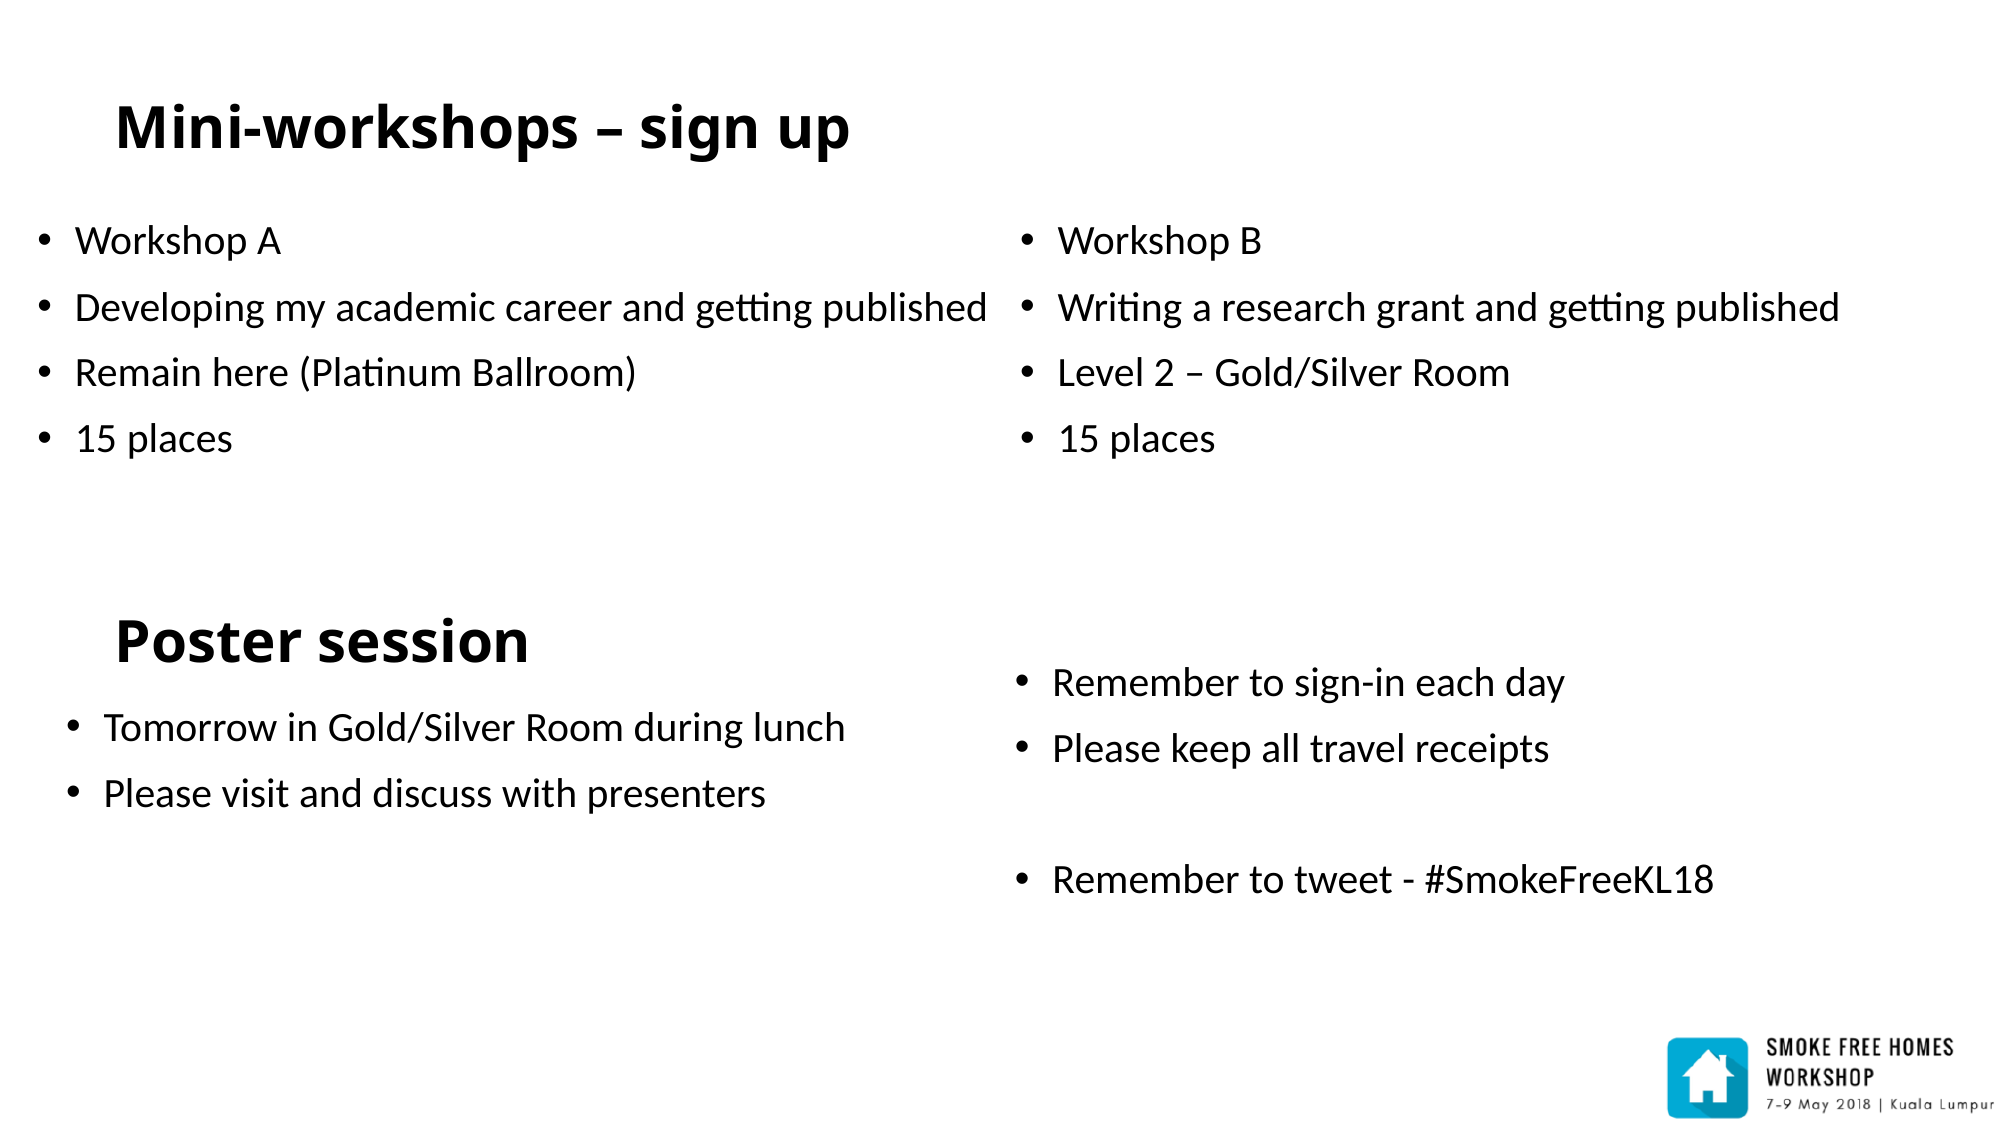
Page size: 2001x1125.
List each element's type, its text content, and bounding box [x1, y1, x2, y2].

text_box Workshop B Writing a research grant and getting published Level 2 – Gold/Silver Room 15 places [1004, 211, 2000, 537]
list Workshop A Developing my academic career and getting published Remain here (Platinum Ballroom) 15 places [22, 211, 1004, 537]
text_box Remember to sign-in each day Please keep all travel receipts Remember to tweet - #SmokeFreeKL18 [999, 652, 1995, 978]
text_box Poster session [99, 588, 1900, 697]
picture [1660, 1033, 2000, 1125]
title Mini-workshops – sign up [99, 75, 1900, 185]
text_box Tomorrow in Gold/Silver Room during lunch Please visit and discuss with presenters [51, 697, 1046, 1023]
